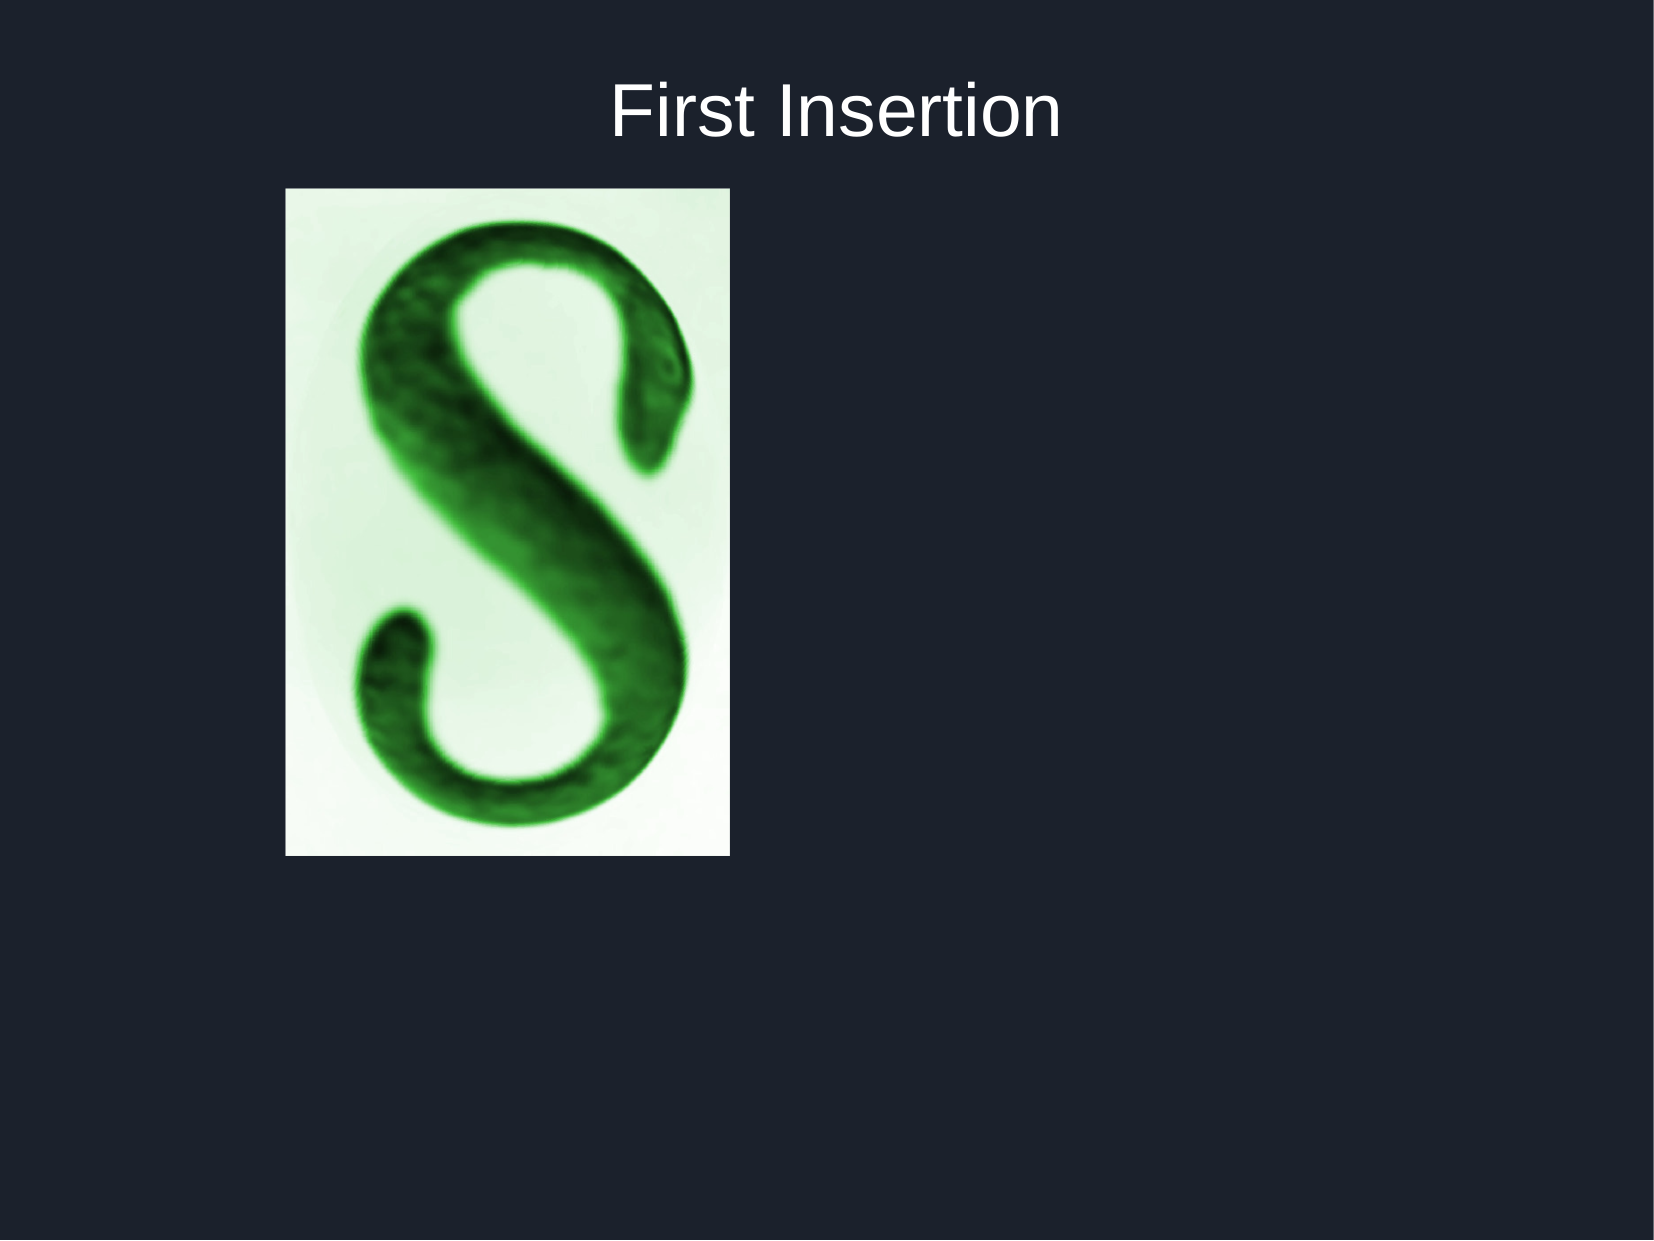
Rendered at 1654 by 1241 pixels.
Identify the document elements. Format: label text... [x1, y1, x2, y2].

text_box First Insertion [49, 46, 1624, 163]
picture [173, 189, 841, 855]
